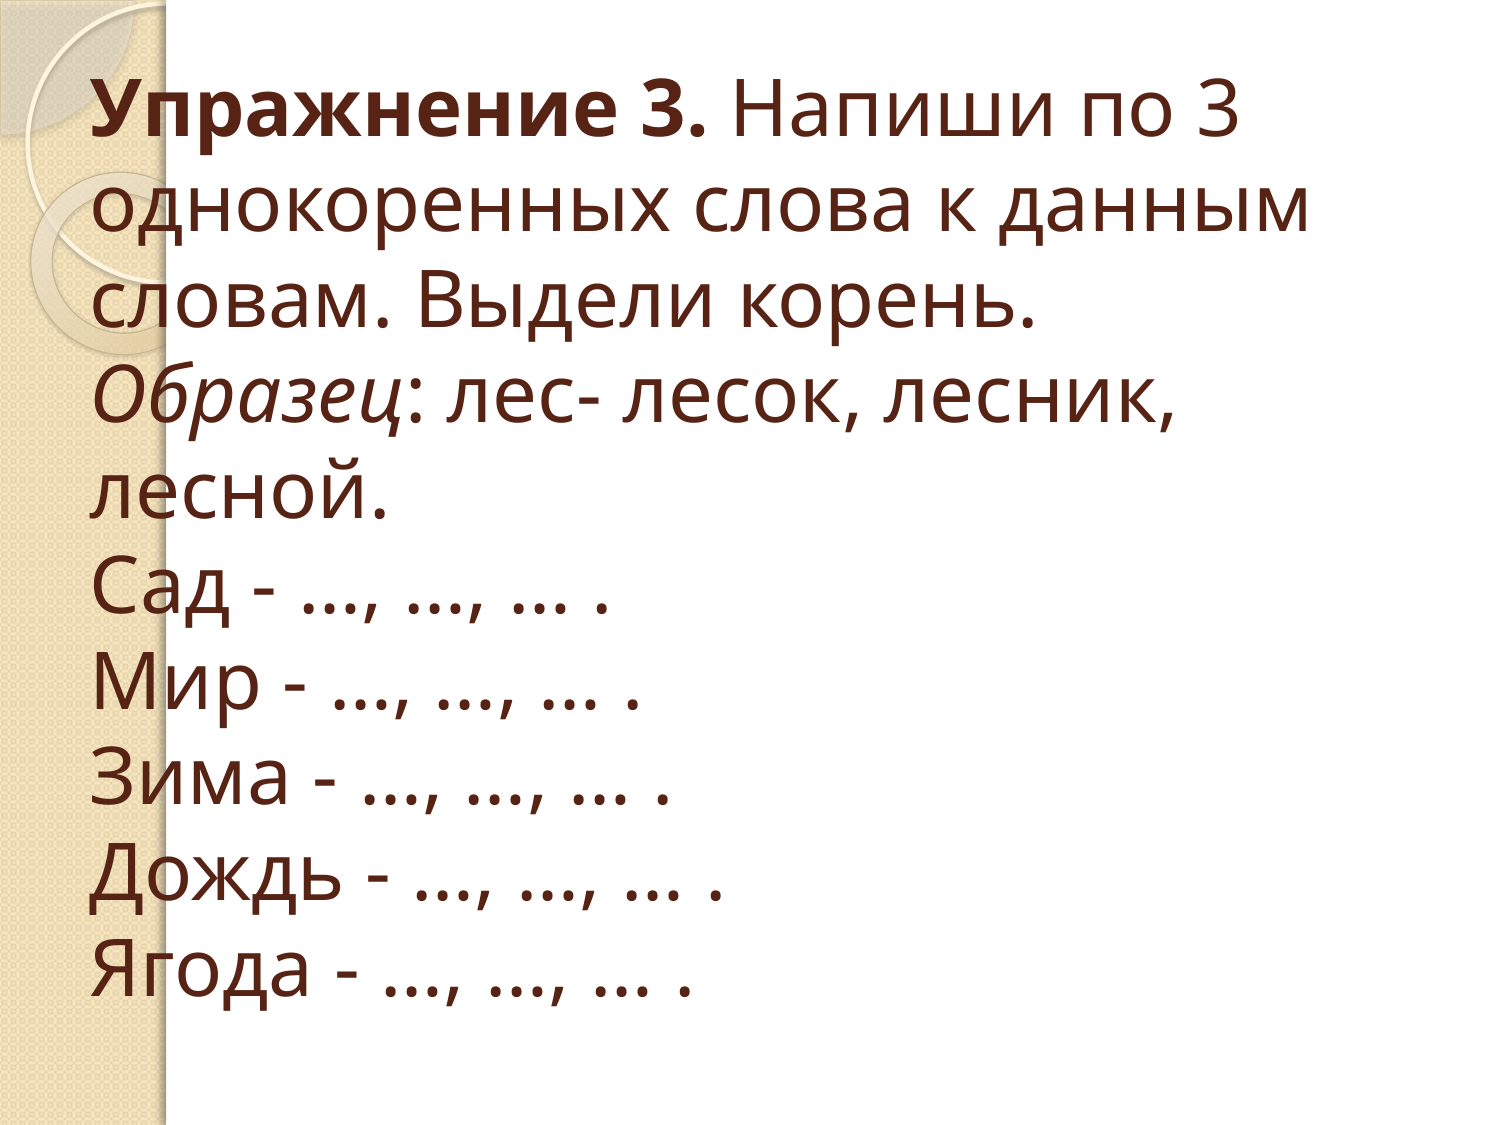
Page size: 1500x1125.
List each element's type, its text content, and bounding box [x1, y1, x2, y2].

title Упражнение 3. Напиши по 3 однокоренных слова к данным словам. Выдели корень. Образец: лес- лесок, лесник, лесной. Сад - …, …, … . Мир - …, …, … . Зима - …, …, … . Дождь - …, …, … . Ягода - …, …, … . [75, 45, 1425, 1024]
